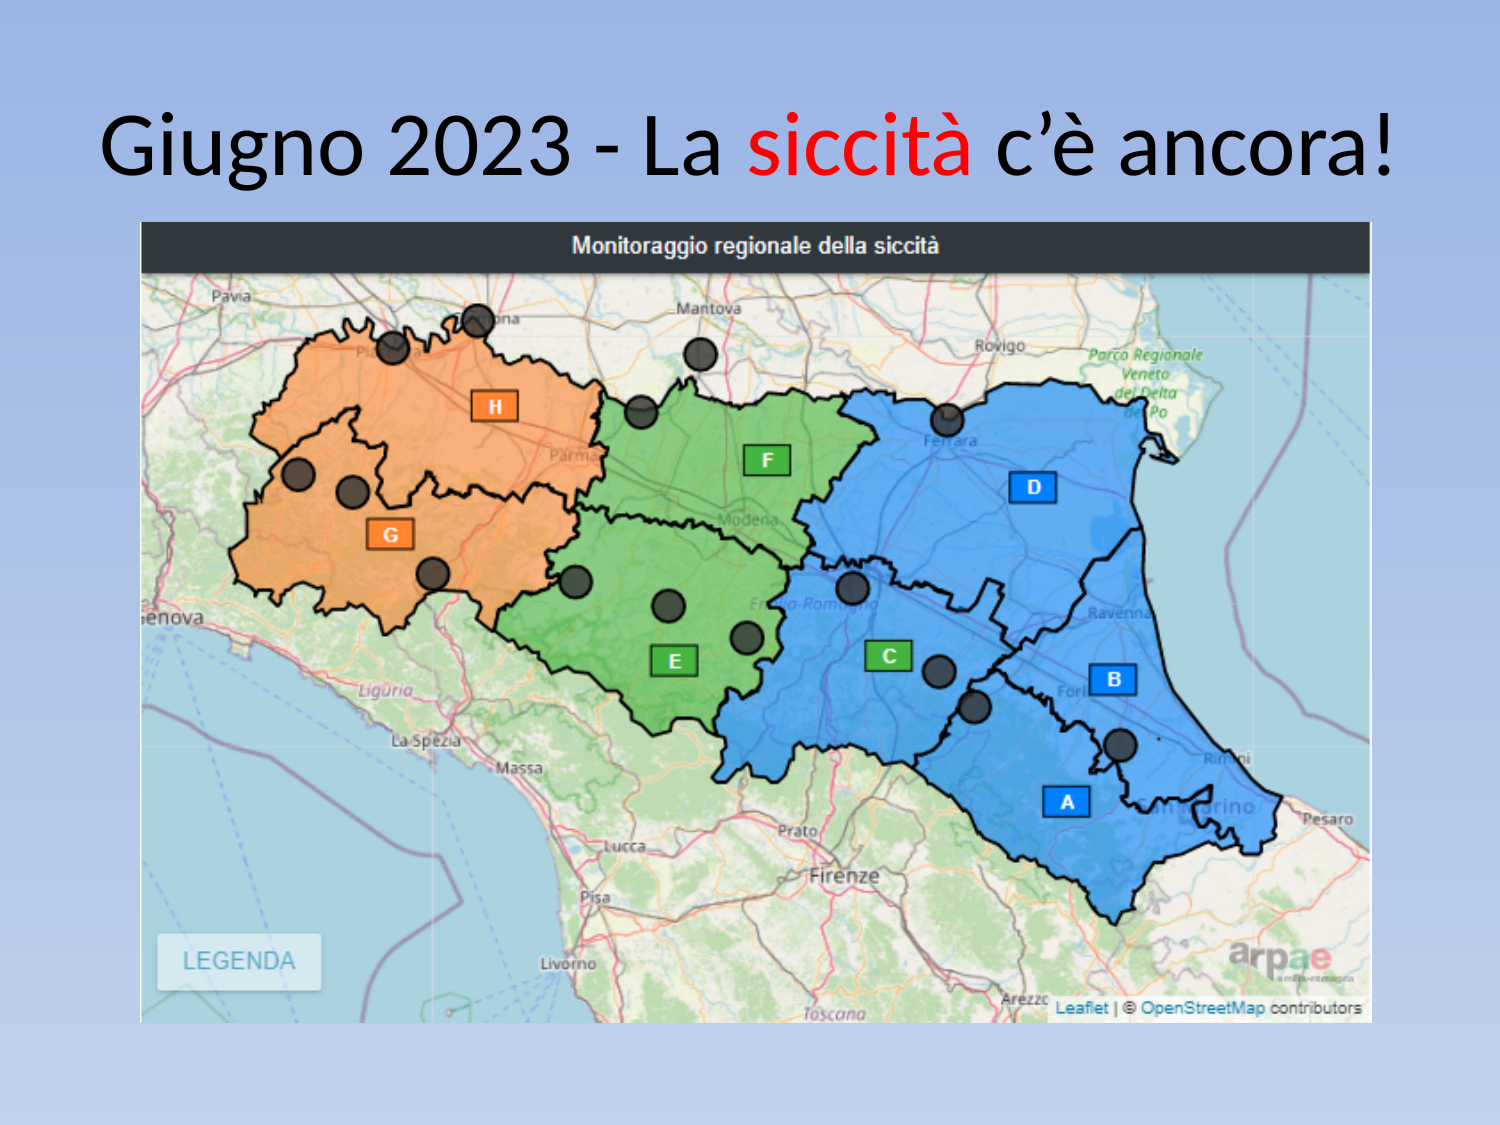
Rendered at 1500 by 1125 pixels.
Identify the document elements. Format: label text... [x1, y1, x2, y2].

title Giugno 2023 - La siccità c’è ancora! [75, 45, 1425, 233]
picture [140, 222, 1372, 1023]
